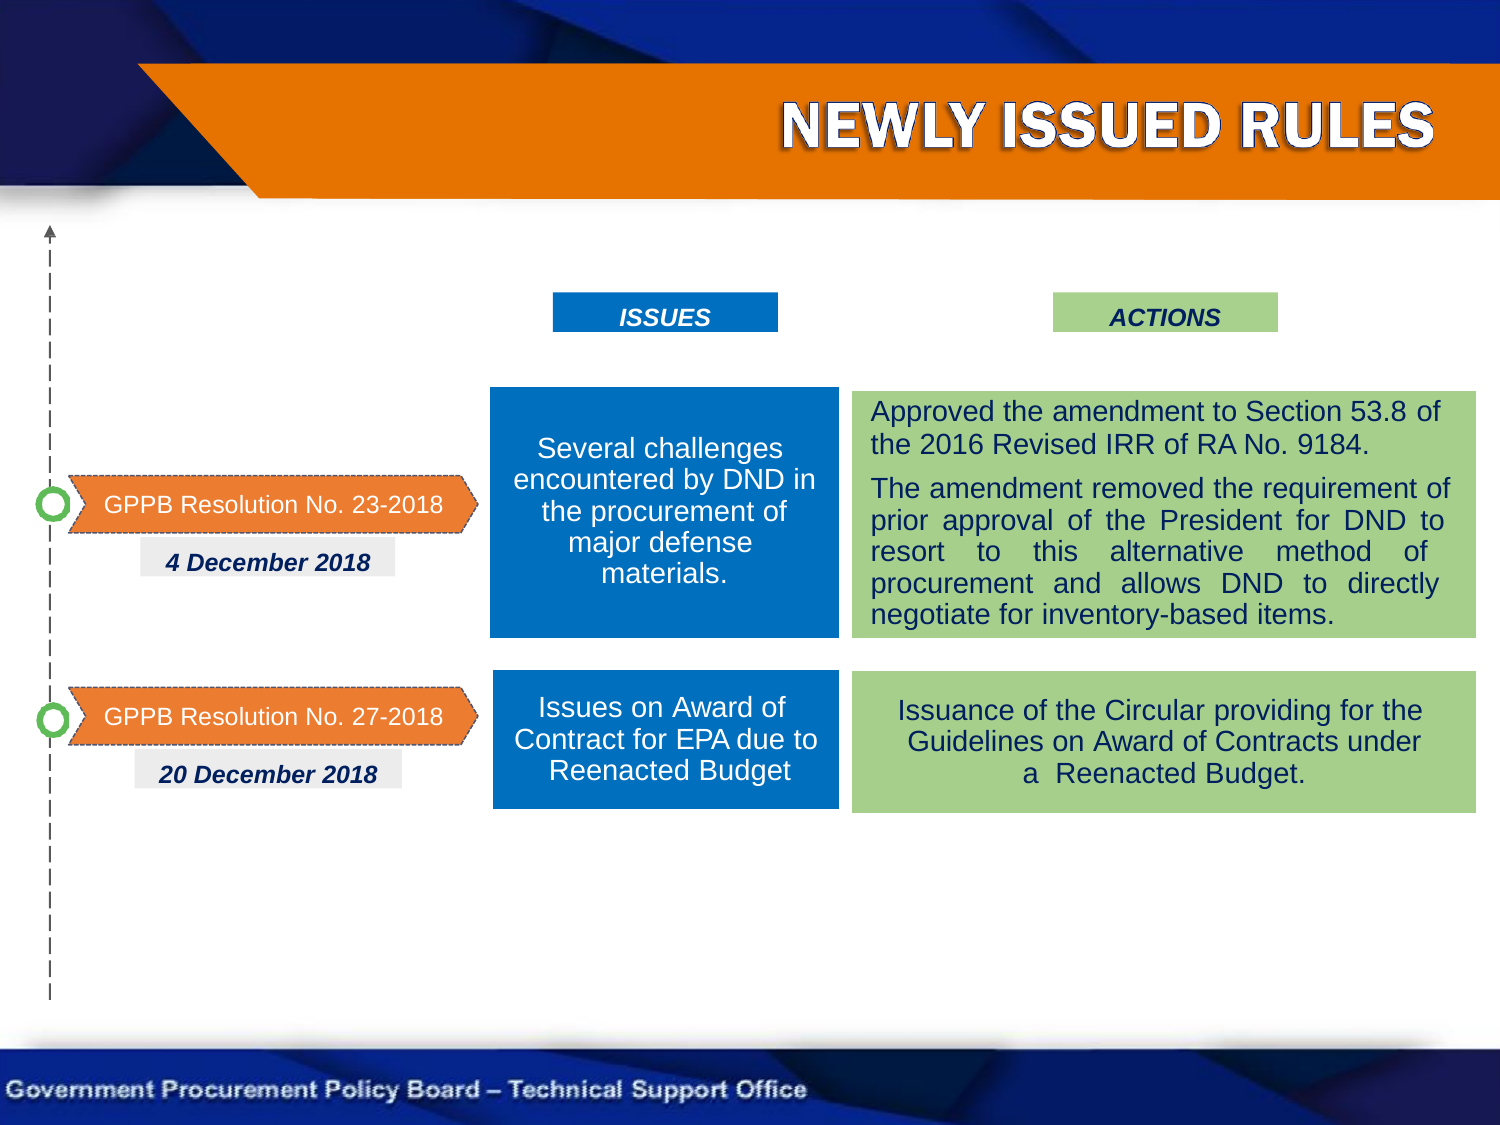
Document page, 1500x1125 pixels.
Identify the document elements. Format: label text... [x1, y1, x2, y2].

text_box Issues on Award of Contract for EPA due to Reenacted Budget [511, 685, 820, 787]
text_box 4 December 2018 [140, 537, 396, 577]
text_box Approved the amendment to Section 53.8 of the 2016 Revised IRR of RA No. 9184. The amendment removed the requirement of prior approval of the President for DND to resort to this alternative method of procurement and allows DND to directly negotiate for inventory-based items. [868, 391, 1460, 631]
text_box [488, 385, 840, 639]
text_box [850, 669, 1477, 814]
text_box [190, 63, 1500, 200]
text_box [35, 486, 71, 522]
text_box Issuance of the Circular providing for the Guidelines on Award of Contracts under a Reenacted Budget. [893, 688, 1435, 790]
text_box ISSUES [552, 292, 778, 332]
text_box GPPB Resolution No. 27-2018 [101, 698, 445, 731]
text_box [43, 224, 57, 244]
text_box [137, 63, 311, 199]
text_box [0, 0, 1500, 1125]
text_box [783, 101, 1434, 149]
text_box Several challenges encountered by DND in the procurement of major defense materials. [510, 427, 818, 591]
text_box [36, 702, 70, 738]
text_box [68, 475, 478, 533]
text_box ACTIONS [1053, 292, 1278, 332]
text_box [730, 60, 1386, 171]
text_box [68, 687, 478, 745]
text_box 20 December 2018 [134, 748, 402, 789]
text_box GPPB Resolution No. 23-2018 [101, 486, 445, 519]
text_box [1386, 60, 1495, 171]
text_box [491, 668, 840, 810]
text_box [850, 389, 1477, 639]
